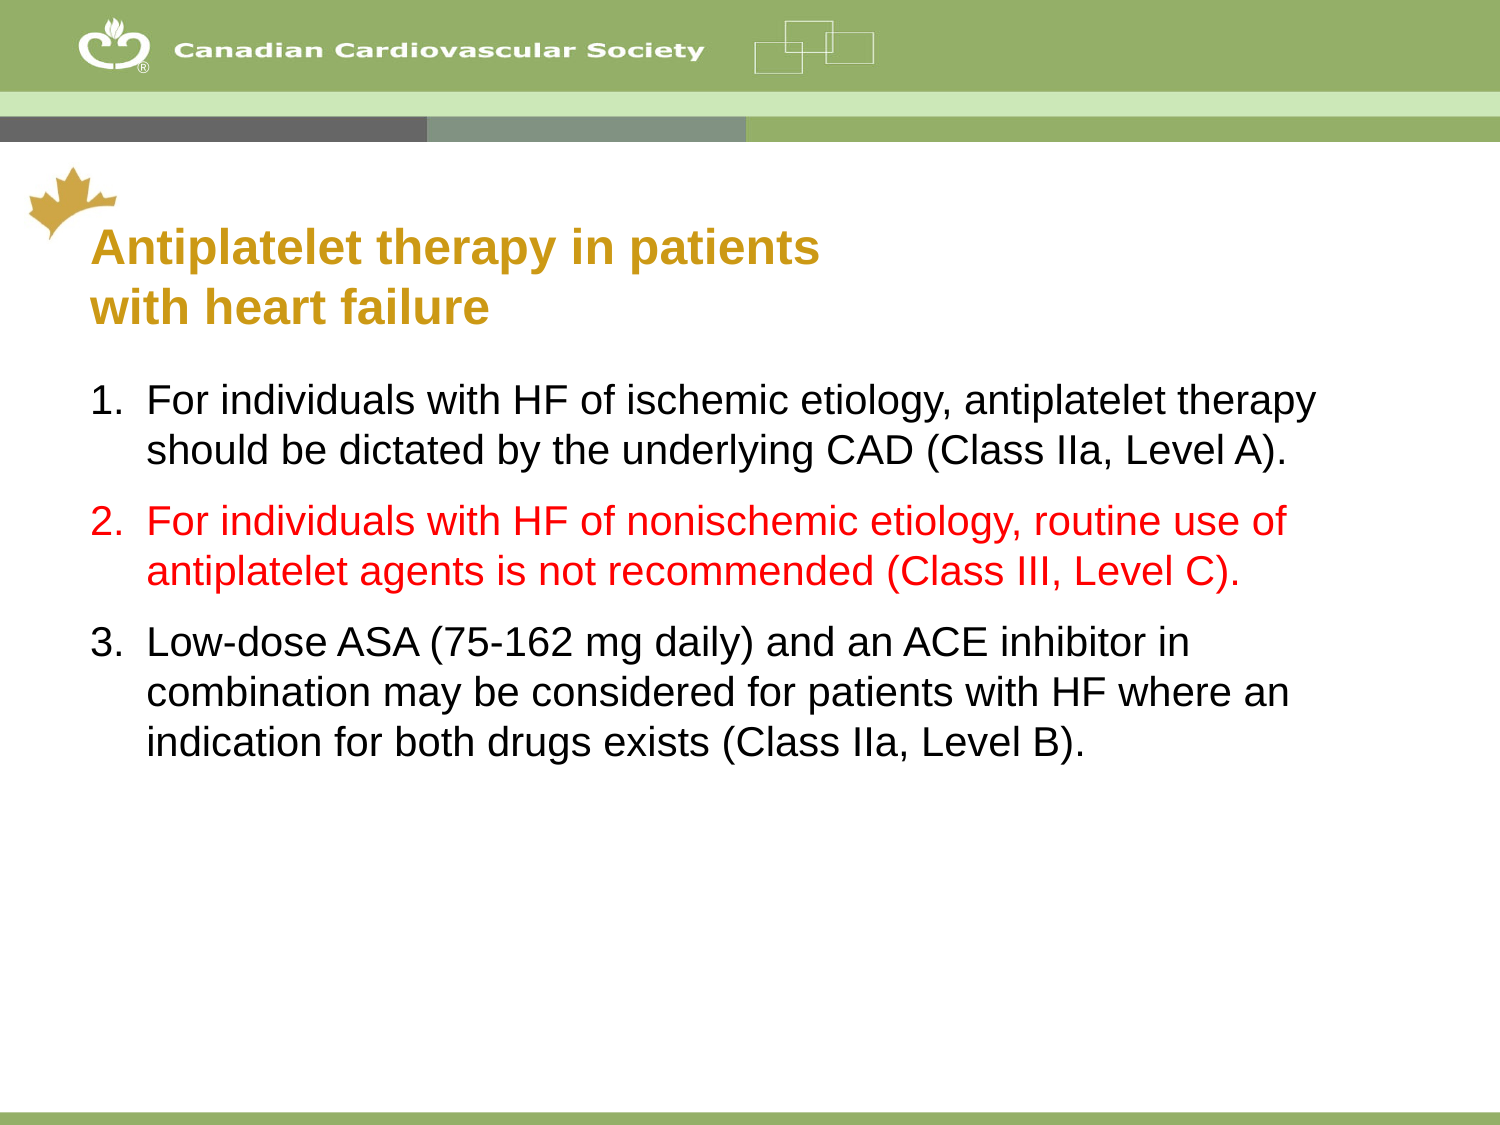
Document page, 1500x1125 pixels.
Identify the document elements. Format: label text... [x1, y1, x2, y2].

picture [0, 0, 1500, 142]
picture [24, 162, 120, 244]
title Antiplatelet therapy in patients with heart failure [74, 206, 1500, 313]
list For individuals with HF of ischemic etiology, antiplatelet therapy should be dictated by the underlying CAD (Class IIa, Level A). For individuals with HF of nonischemic etiology, routine use of antiplatelet agents is not recommended (Class III, Level C). Low-dose ASA (75-162 mg daily) and an ACE inhibitor in combination may be considered for patients with HF where an indication for both drugs exists (Class IIa, Level B). [74, 365, 1369, 916]
